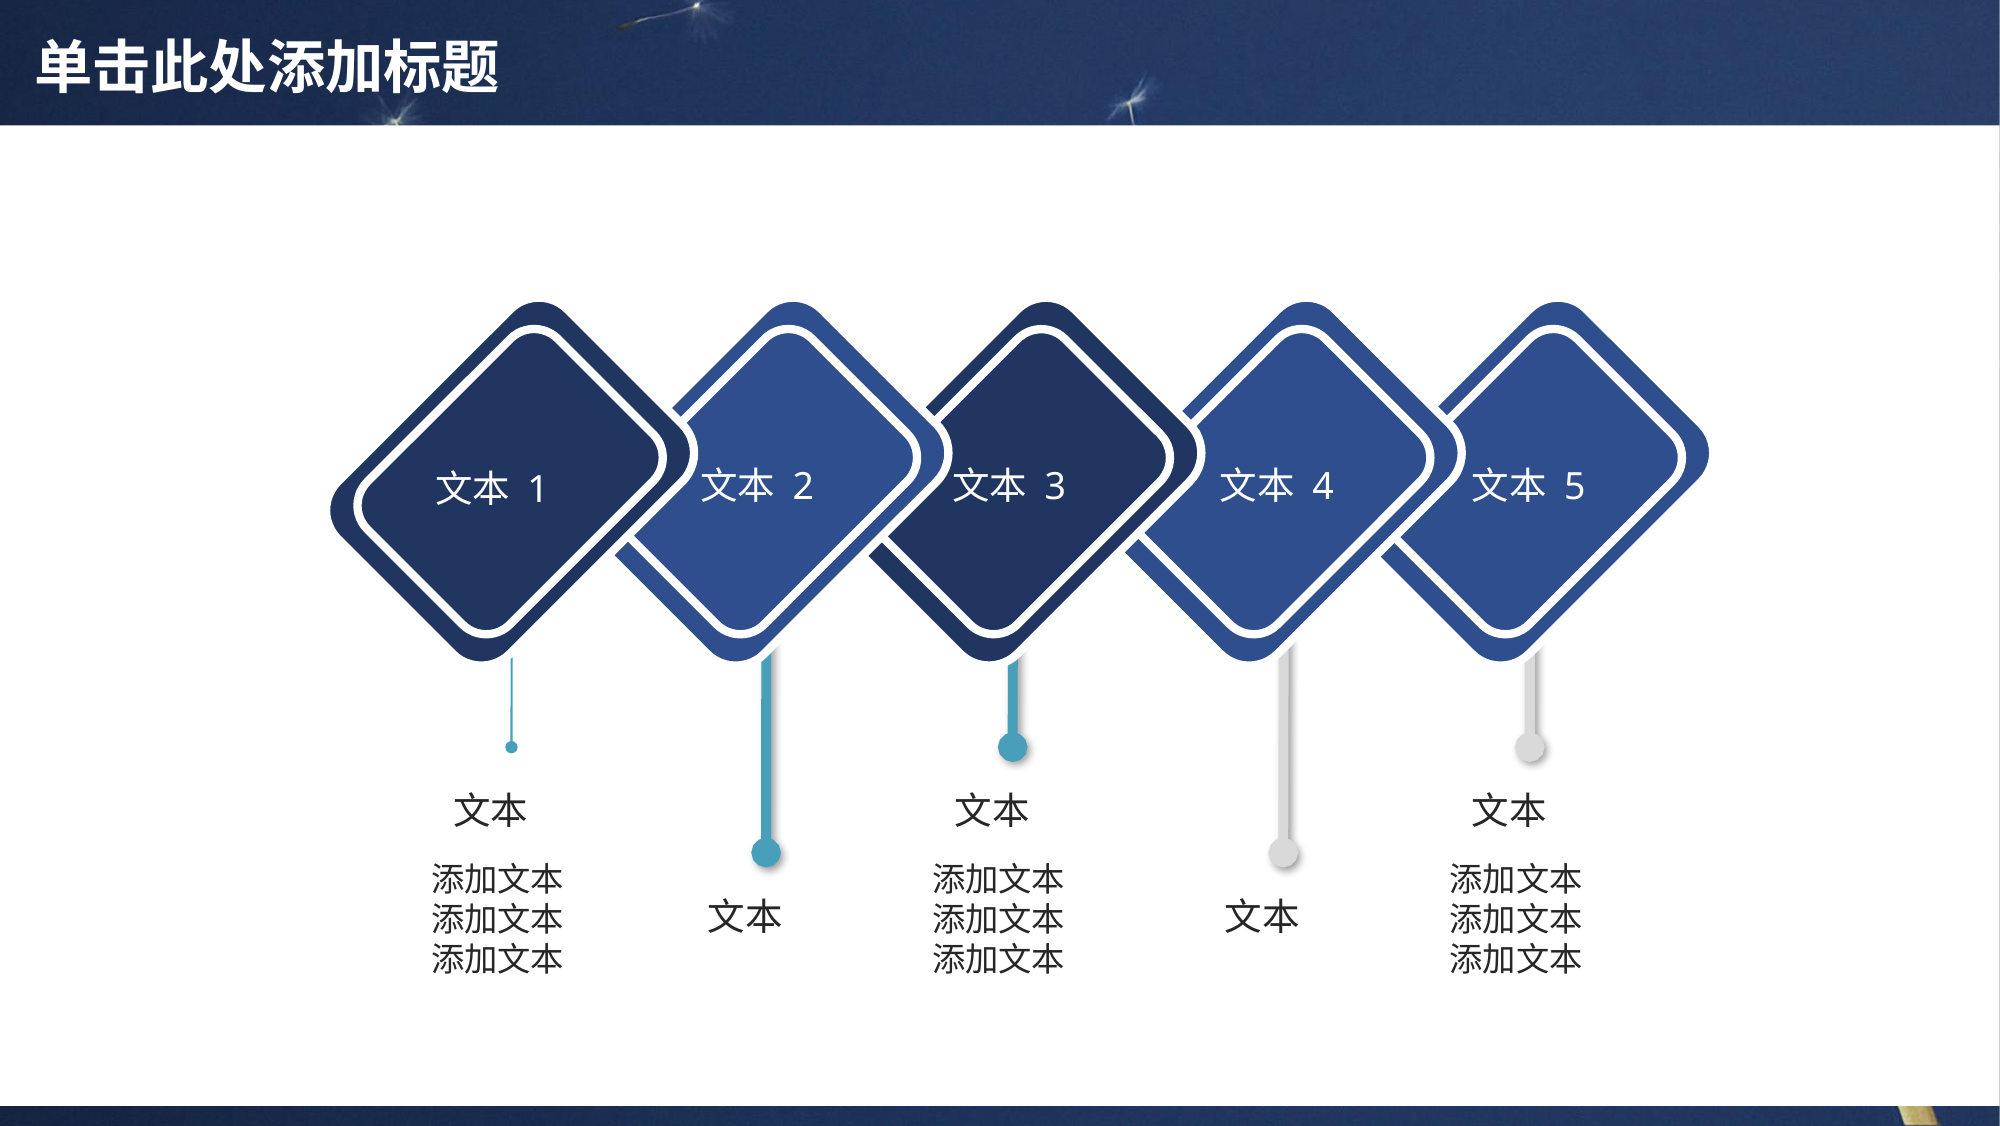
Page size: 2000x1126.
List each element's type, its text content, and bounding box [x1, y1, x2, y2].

title 单击此处添加标题 [19, 31, 1820, 112]
picture [0, 1106, 2000, 1126]
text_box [1180, 359, 1440, 948]
picture [0, 0, 2000, 125]
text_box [347, 359, 673, 988]
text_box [855, 359, 1180, 988]
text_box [1366, 359, 1692, 988]
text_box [673, 359, 927, 948]
